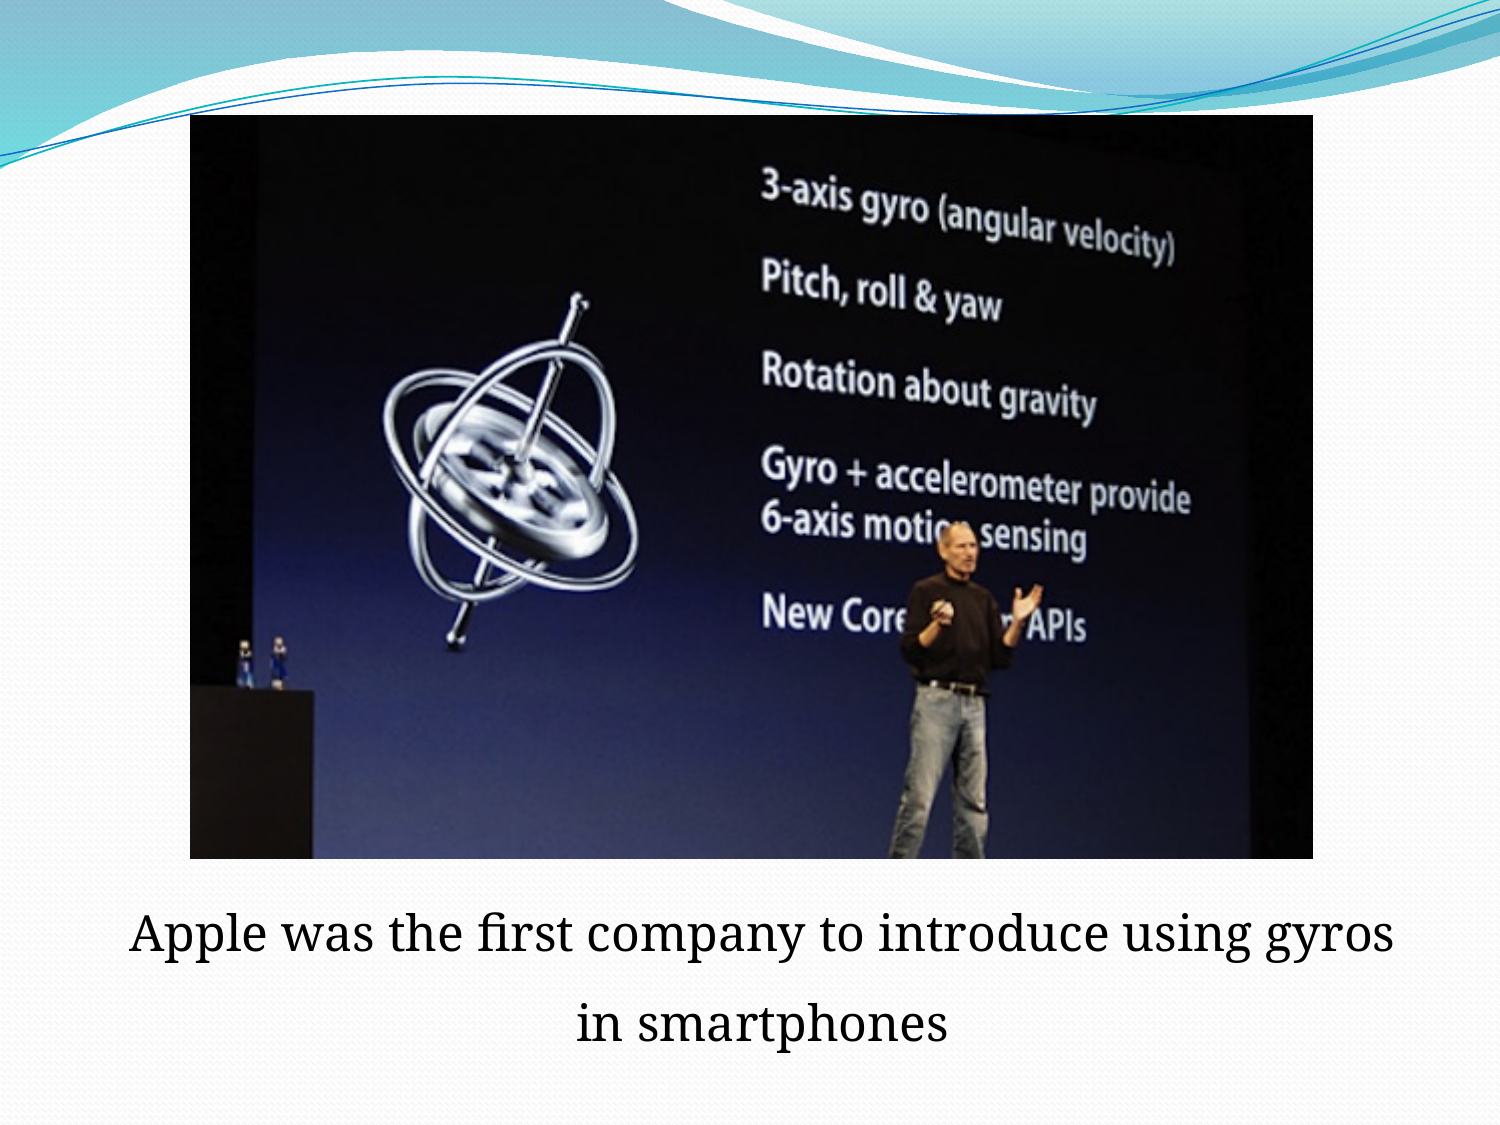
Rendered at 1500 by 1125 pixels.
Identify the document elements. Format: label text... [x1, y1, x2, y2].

picture [189, 115, 1313, 860]
list Apple was the first company to introduce using gyros in smartphones [75, 863, 1427, 1098]
